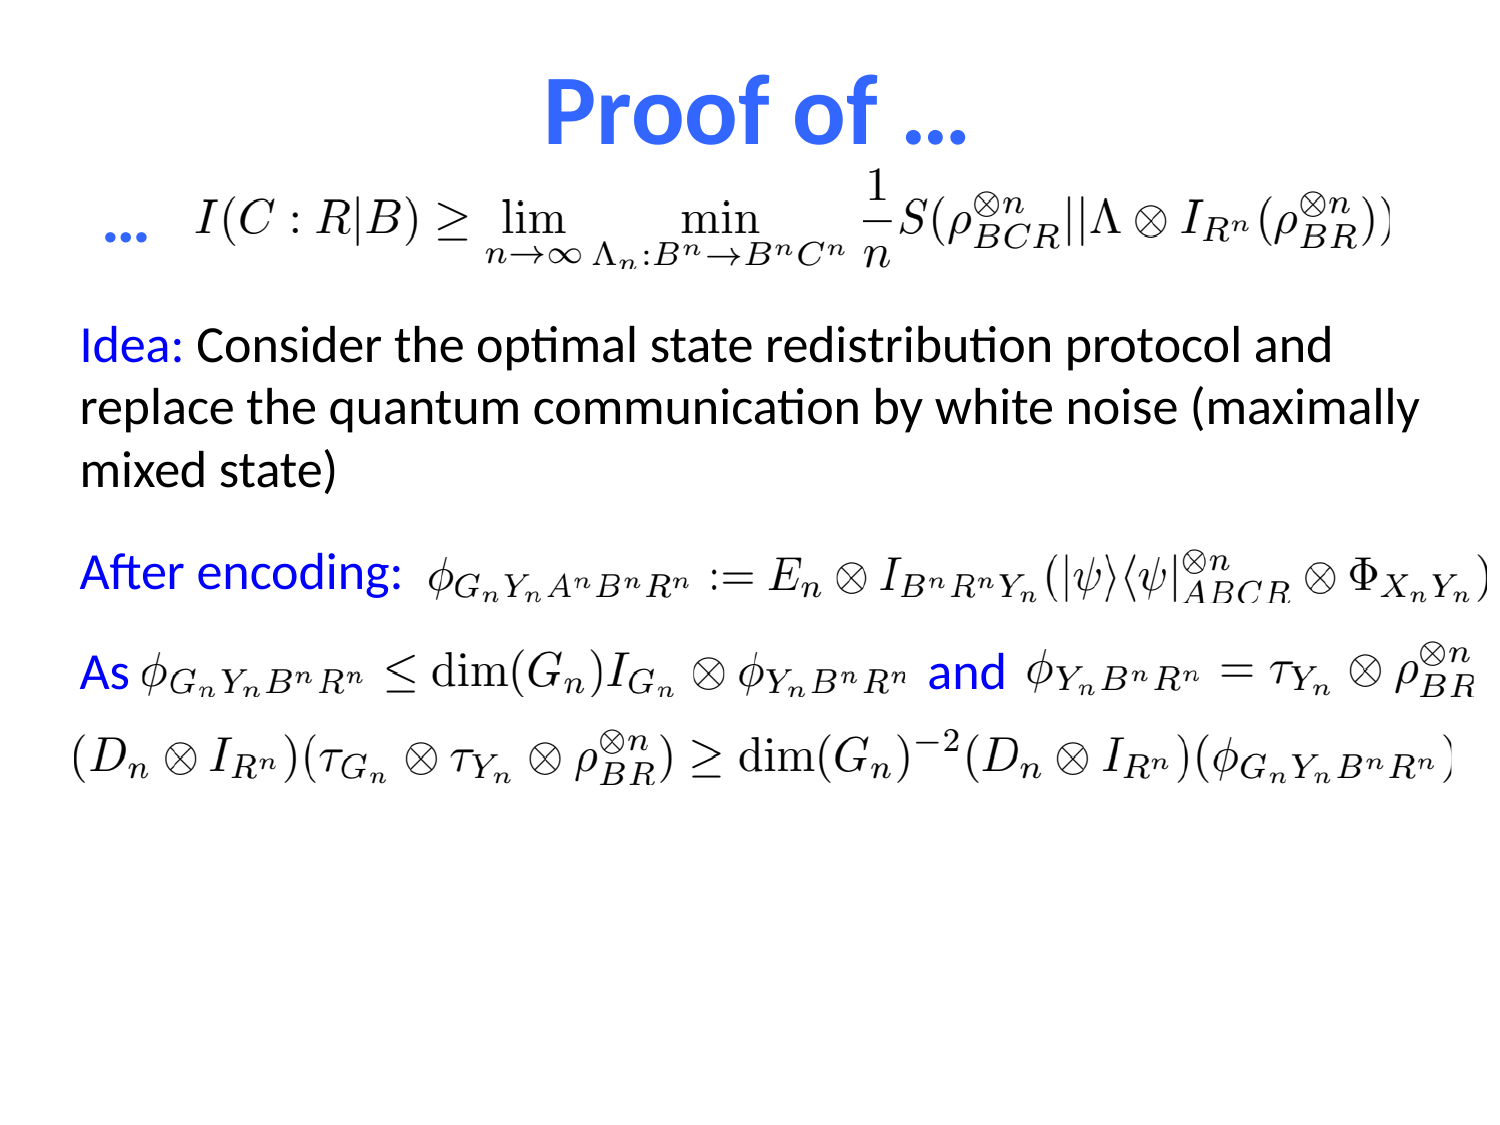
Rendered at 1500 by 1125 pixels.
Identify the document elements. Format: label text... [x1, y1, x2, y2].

picture [428, 548, 1488, 603]
picture [1027, 640, 1474, 697]
picture [194, 167, 1390, 269]
text_box After encoding: As and [64, 529, 1156, 995]
text_box Proof of … [26, 0, 1500, 248]
picture [73, 728, 1452, 785]
picture [142, 648, 906, 697]
text_box … [26, 164, 242, 264]
text_box Idea: Consider the optimal state redistribution protocol and replace the quantum communication by white noise (maximally mixed state) [64, 302, 1452, 505]
